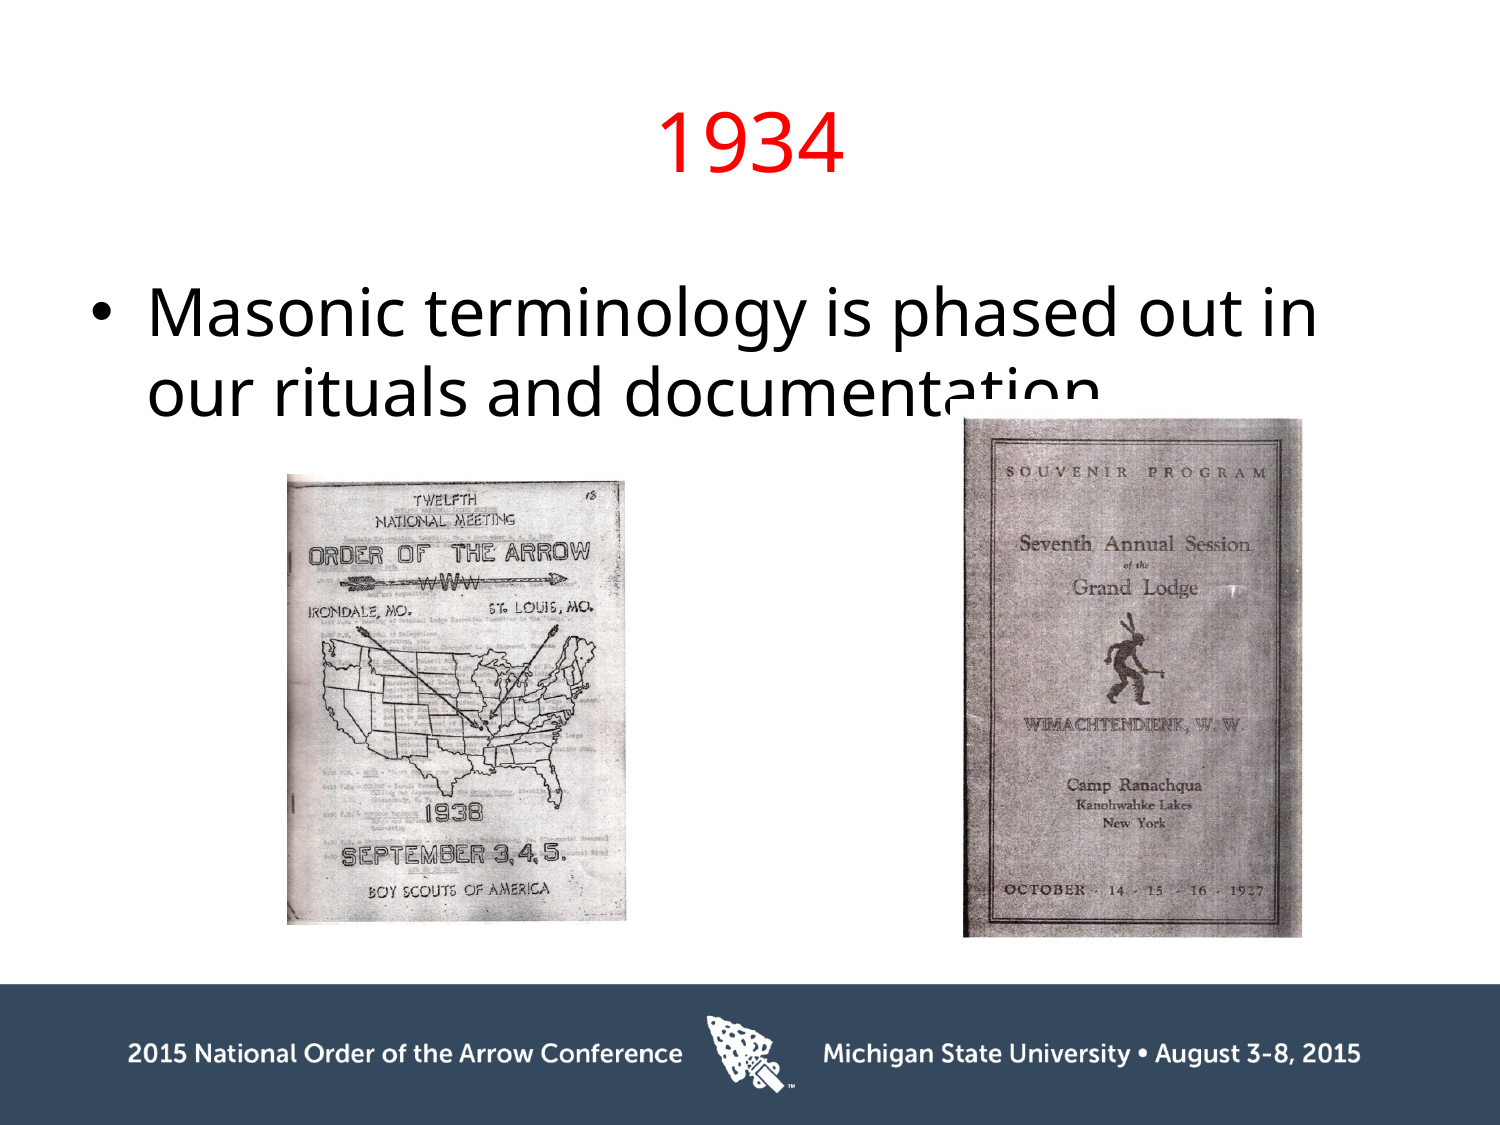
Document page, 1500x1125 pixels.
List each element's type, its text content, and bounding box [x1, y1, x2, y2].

list Masonic terminology is phased out in our rituals and documentation. [74, 262, 1426, 1006]
title 1934 [74, 44, 1426, 233]
picture [0, 0, 1500, 1125]
